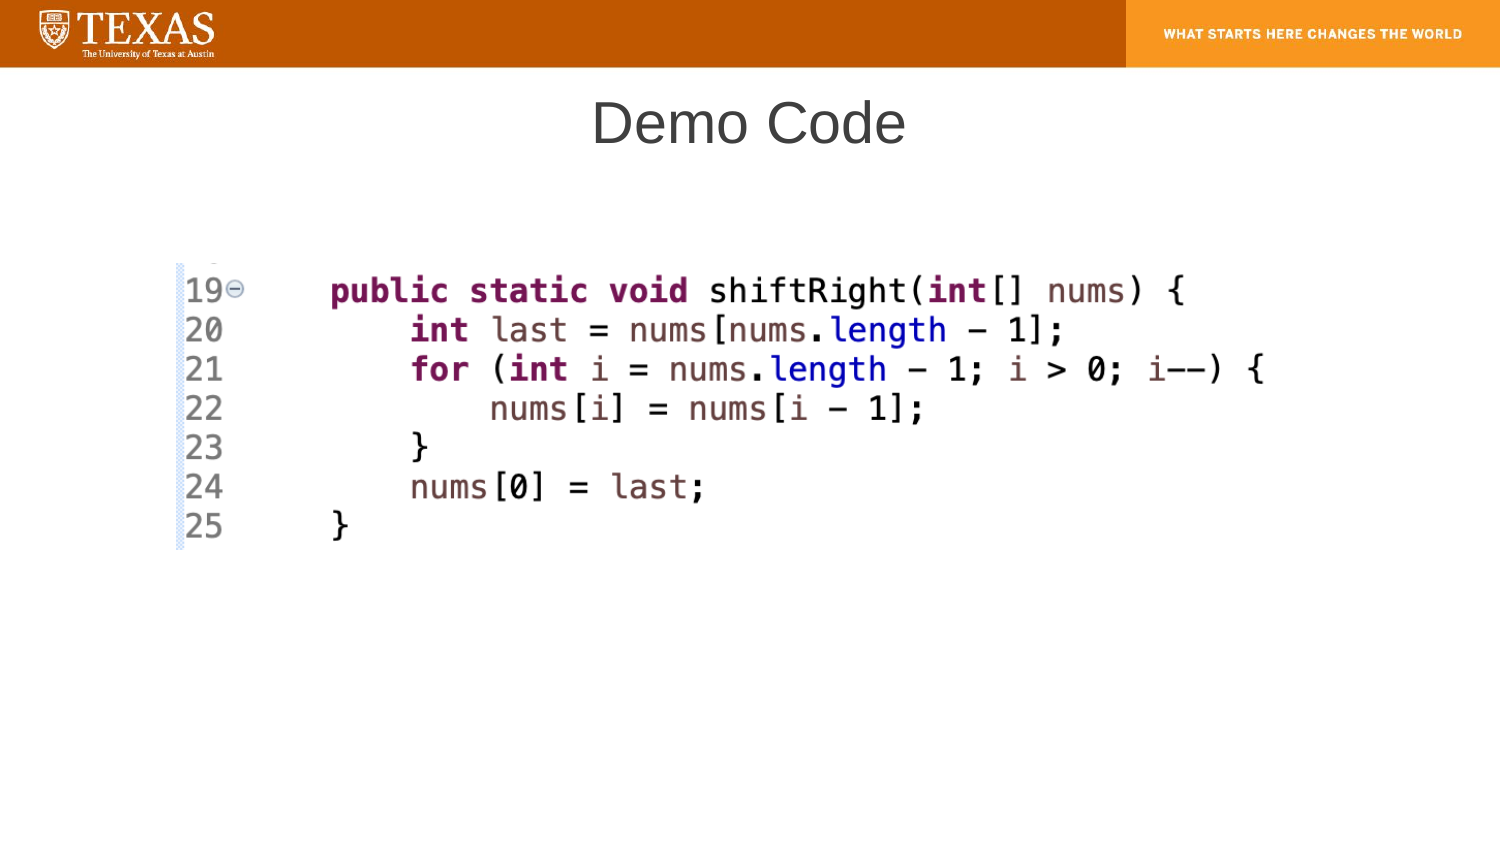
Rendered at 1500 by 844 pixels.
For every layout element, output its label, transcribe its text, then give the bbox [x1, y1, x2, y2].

picture [0, 0, 1500, 844]
title Demo Code [75, 76, 1425, 163]
